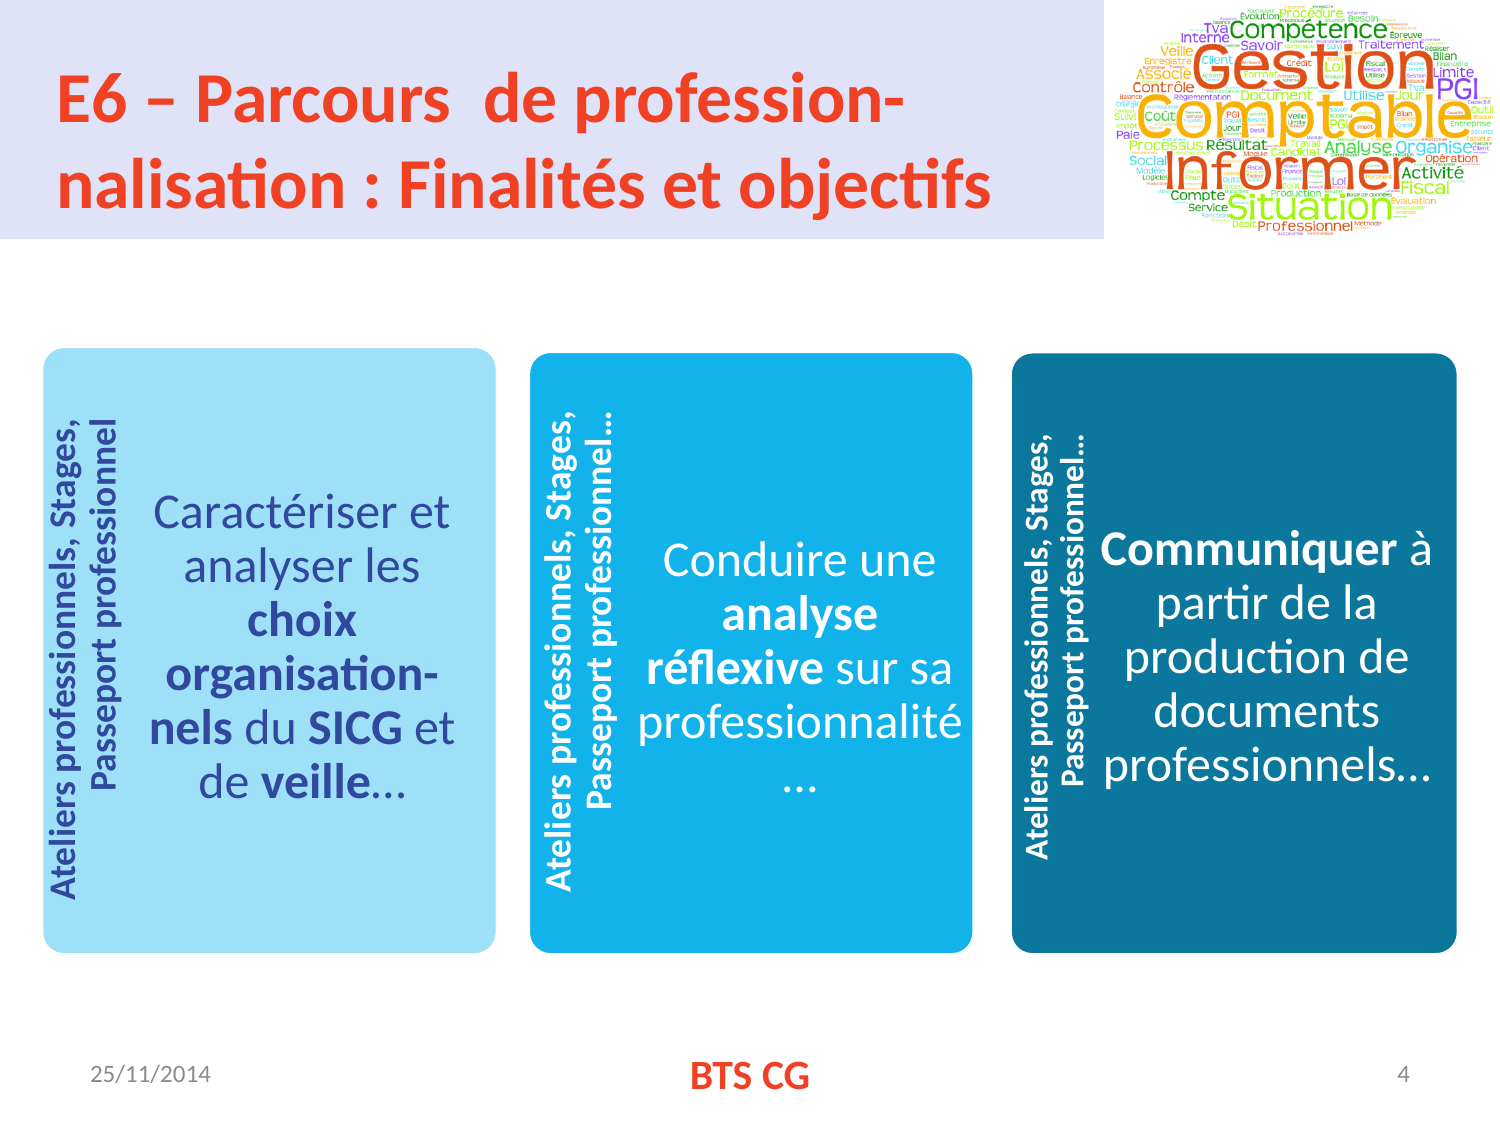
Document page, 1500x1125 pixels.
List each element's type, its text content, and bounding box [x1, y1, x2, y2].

title E6 – Parcours de profession- nalisation : Finalités et objectifs [41, 42, 1392, 231]
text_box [32, 345, 498, 956]
footer BTS CG [512, 1042, 988, 1103]
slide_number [75, 1042, 425, 1103]
slide_number 4 [1074, 1042, 1425, 1103]
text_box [527, 350, 975, 956]
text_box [1099, 360, 1435, 1036]
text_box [1009, 351, 1459, 956]
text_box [634, 359, 966, 1048]
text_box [131, 354, 473, 1012]
picture [1104, 0, 1500, 241]
